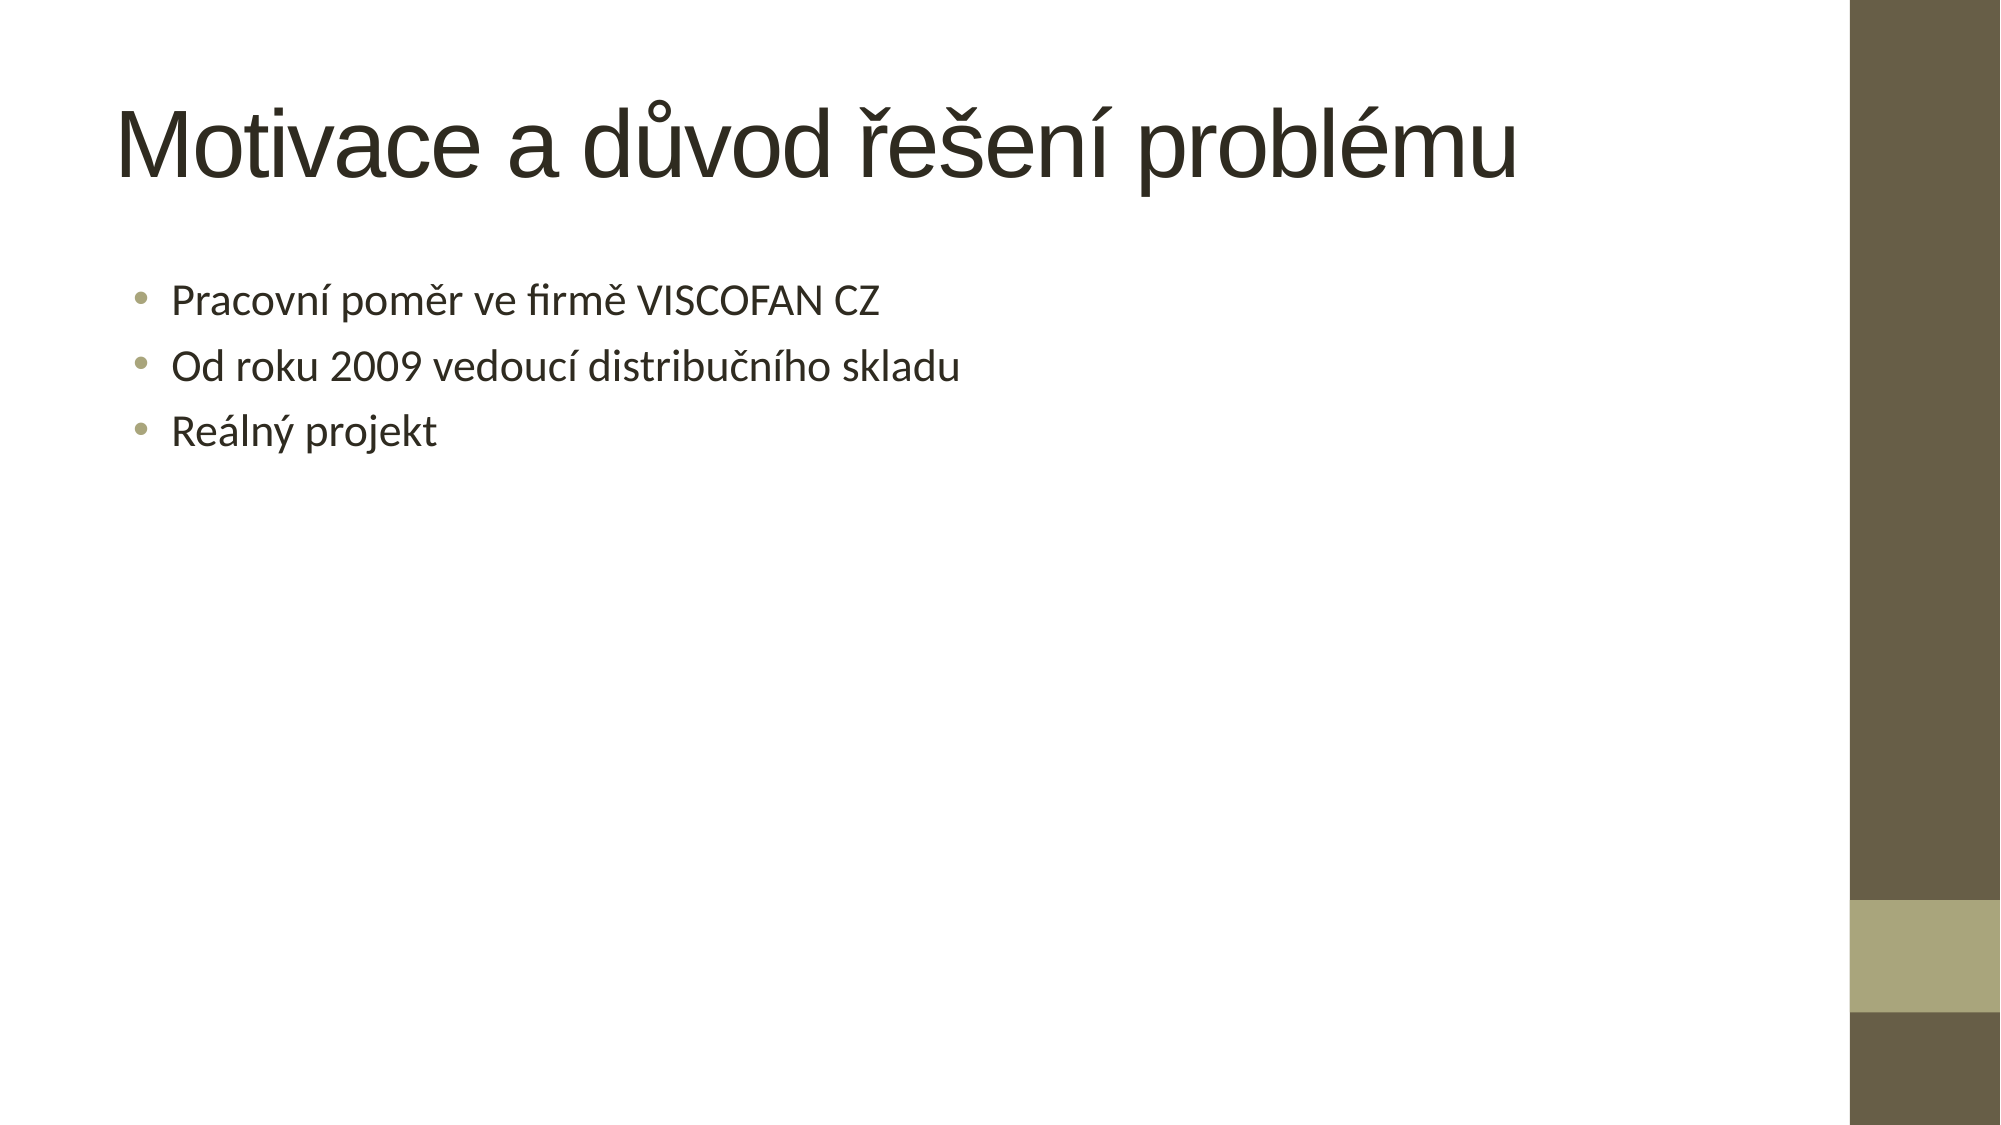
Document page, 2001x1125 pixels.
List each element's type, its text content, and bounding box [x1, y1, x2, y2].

title Motivace a důvod řešení problému [99, 45, 1767, 233]
list Pracovní poměr ve firmě VISCOFAN CZ Od roku 2009 vedoucí distribučního skladu Reálný projekt [99, 262, 1767, 1050]
